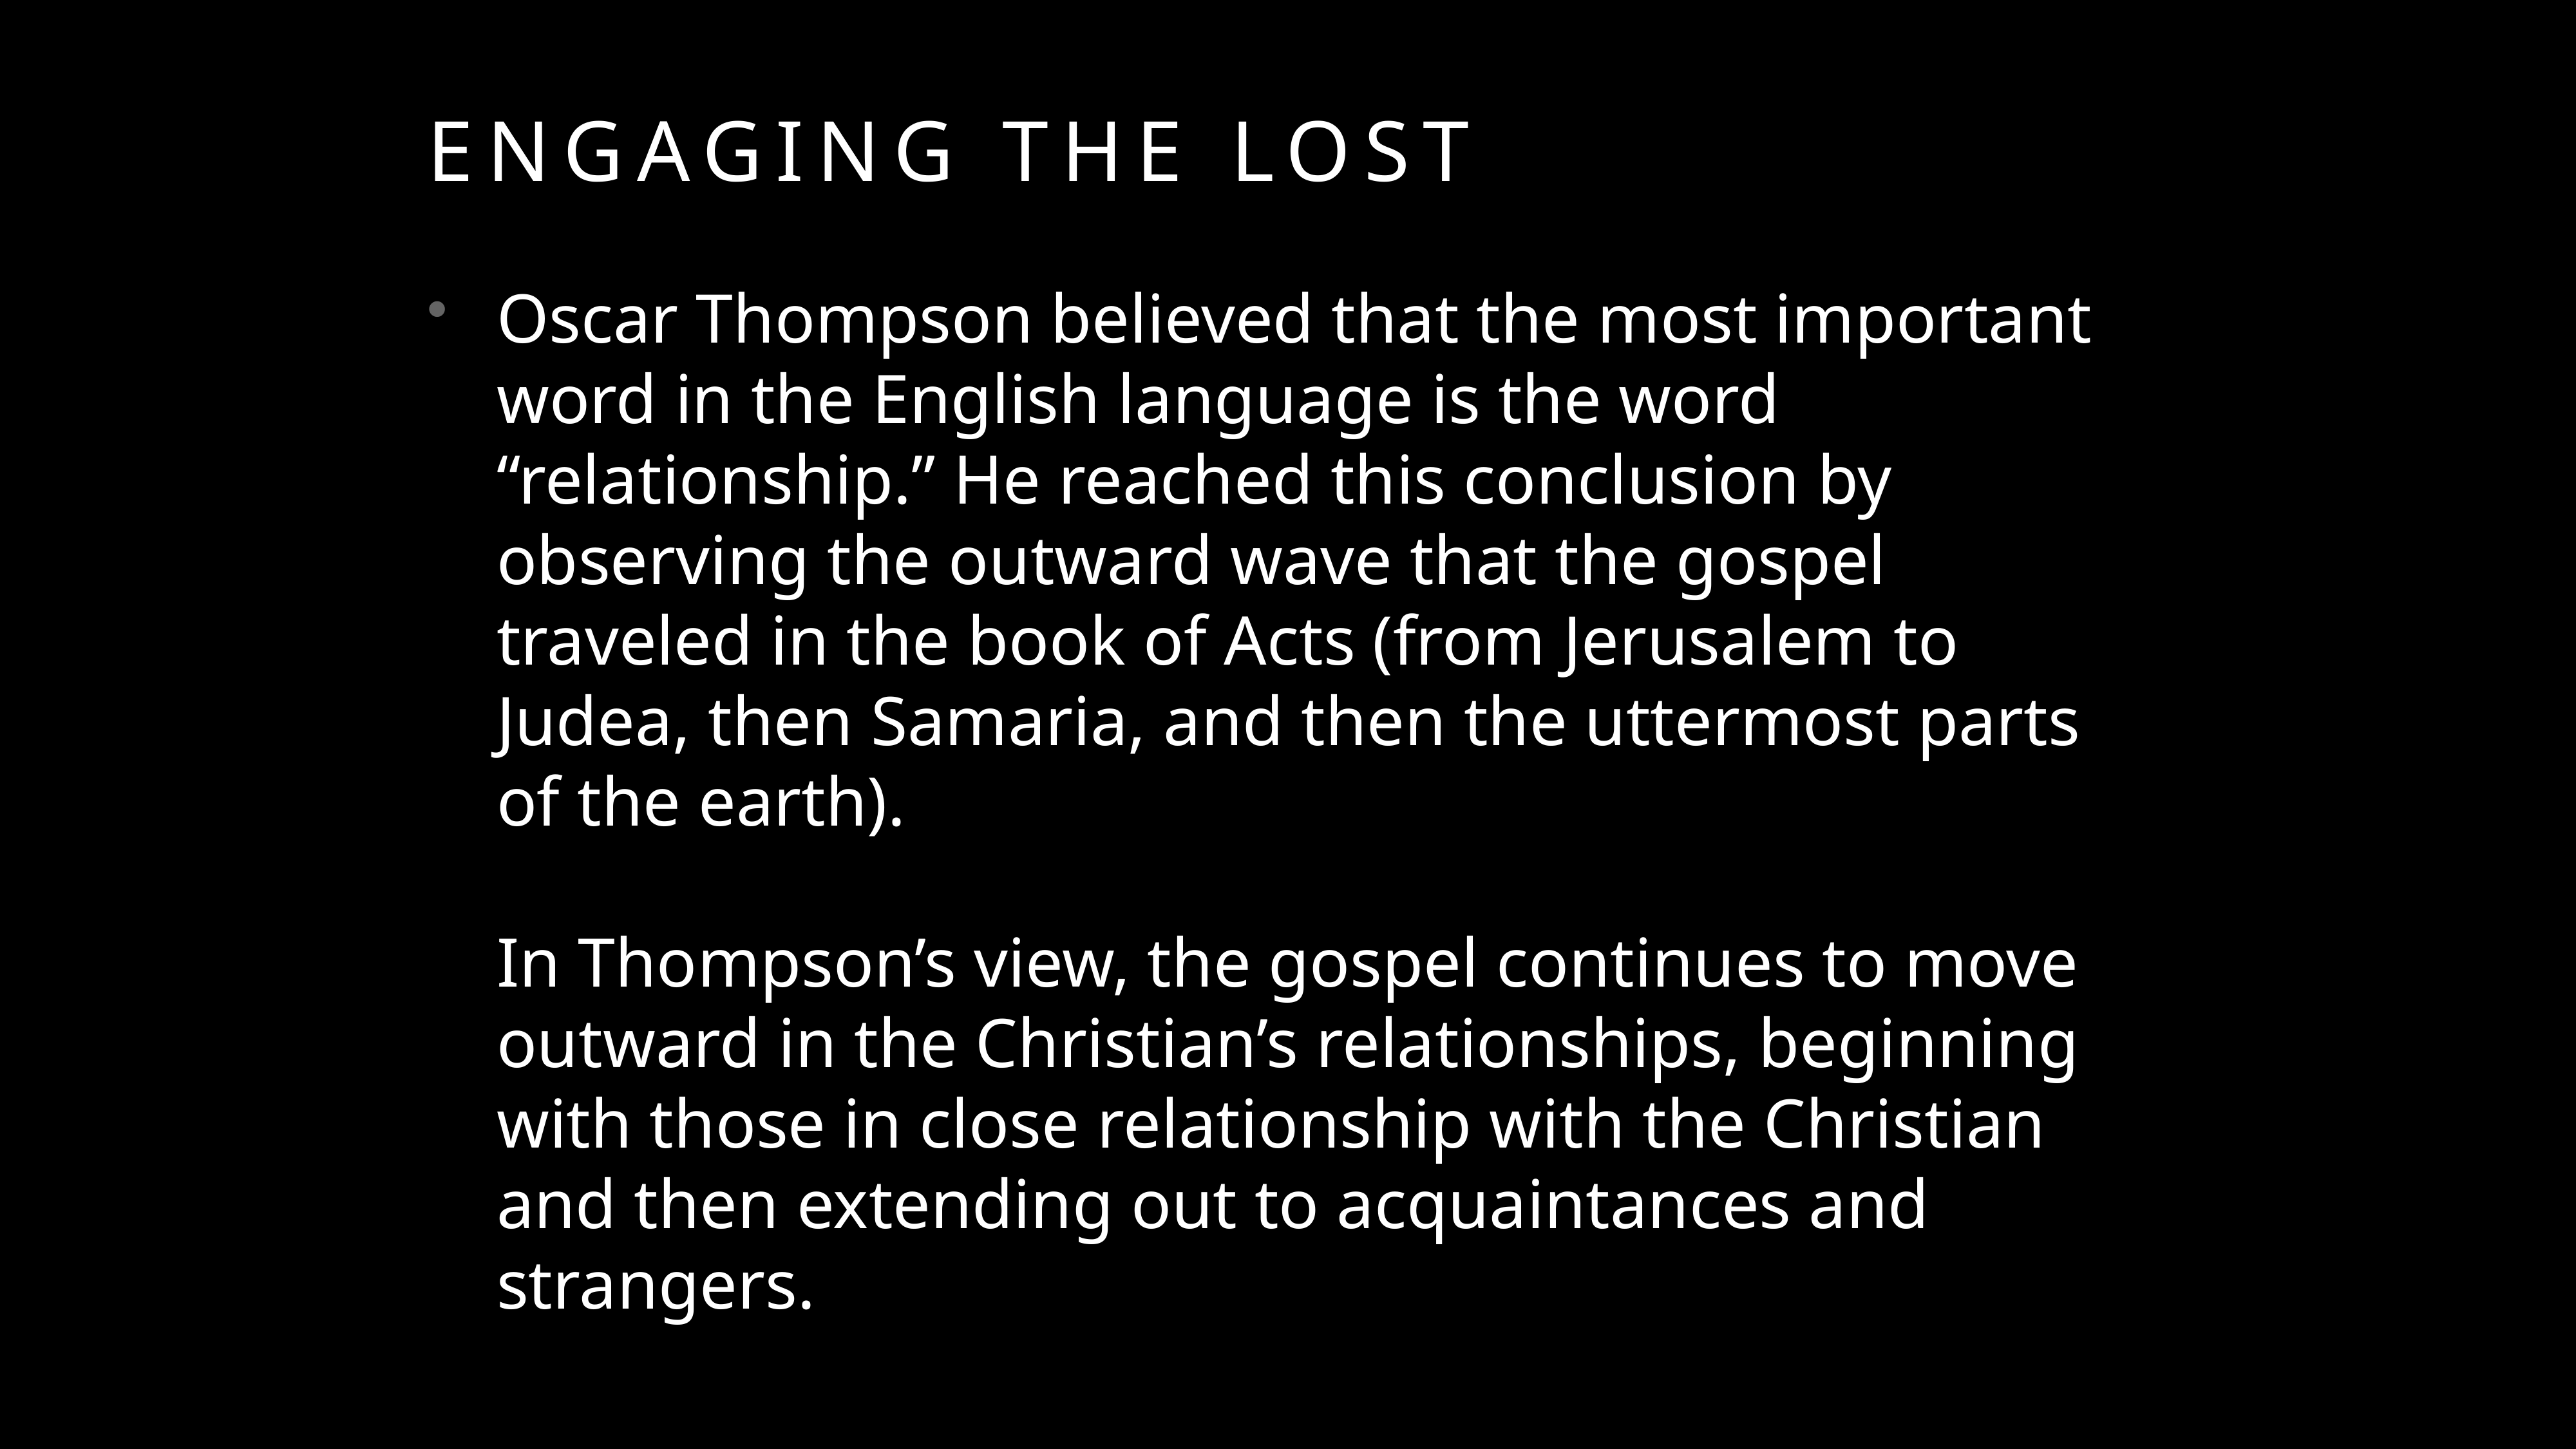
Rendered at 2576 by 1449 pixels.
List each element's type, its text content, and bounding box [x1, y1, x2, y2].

title engaging the lost [419, 90, 2157, 299]
list Oscar Thompson believed that the most important word in the English language is the word “relationship.” He reached this conclusion by observing the outward wave that the gospel traveled in the book of Acts (from Jerusalem to Judea, then Samaria, and then the uttermost parts of the earth). In Thompson’s view, the gospel continues to move outward in the Christian’s relationships, beginning with those in close relationship with the Christian and then extending out to acquaintances and strangers. [419, 299, 2157, 1299]
